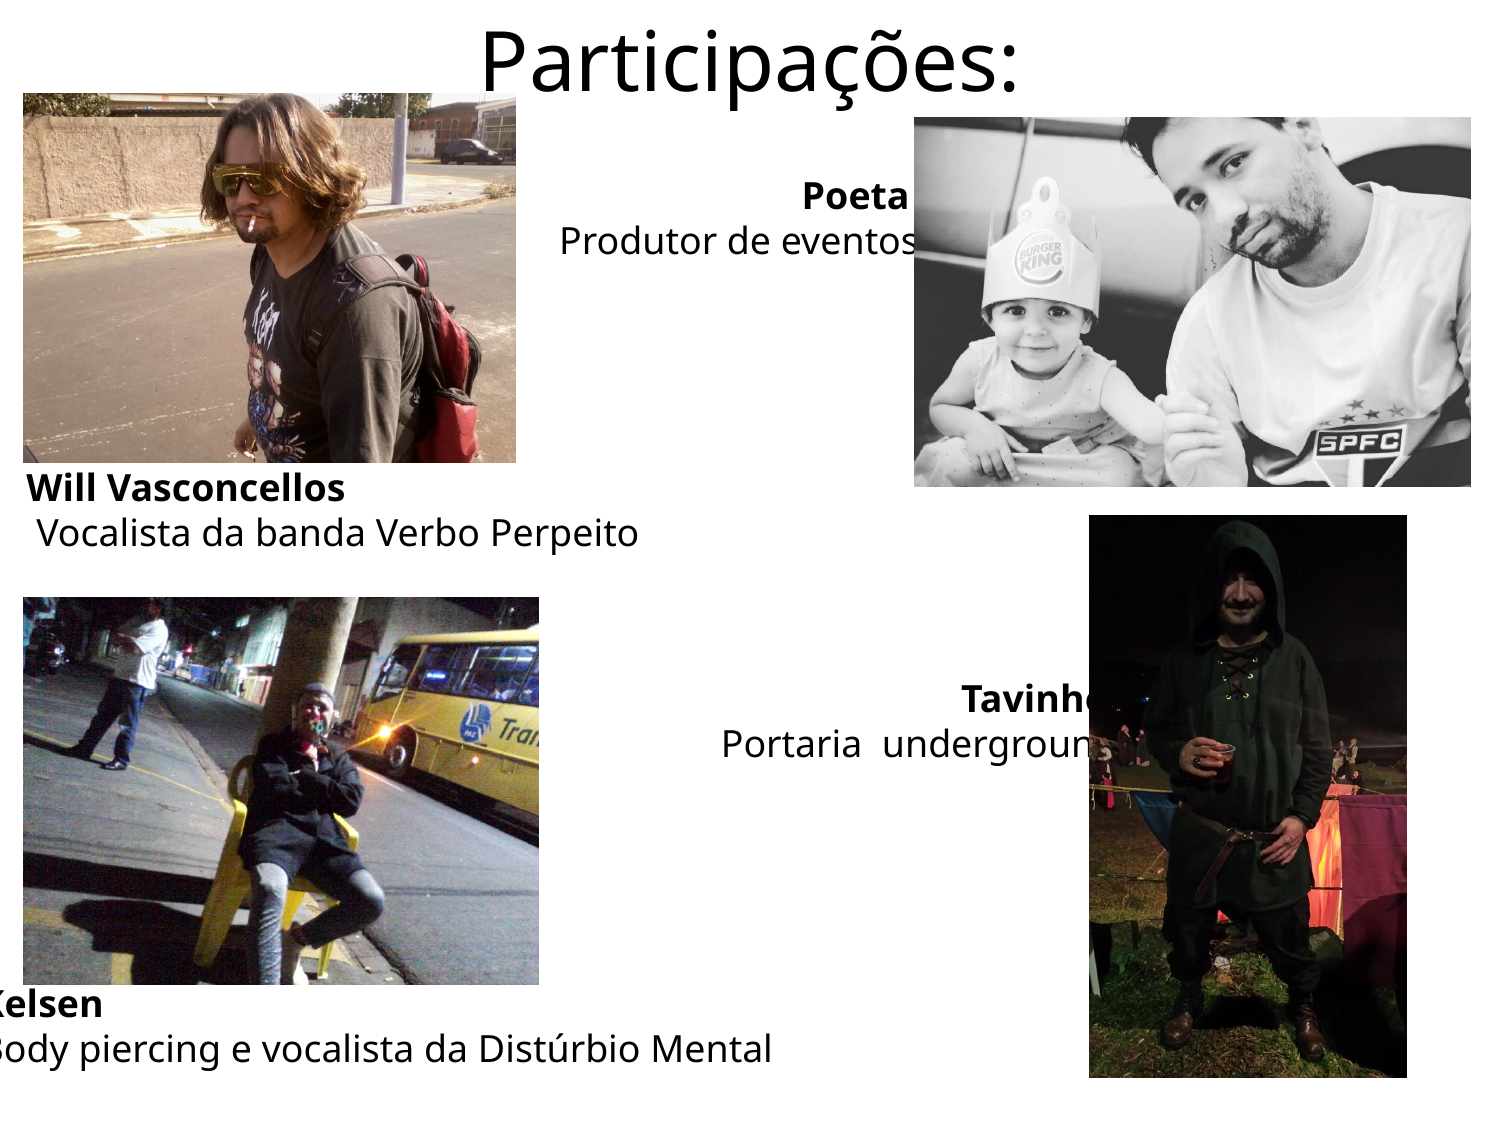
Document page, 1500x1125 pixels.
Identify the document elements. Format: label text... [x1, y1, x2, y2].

picture [913, 116, 1472, 487]
text_box Kelsen Body piercing e vocalista da Distúrbio Mental [0, 972, 789, 1078]
text_box Will Vasconcellos Vocalista da banda Verbo Perpeito [11, 456, 849, 562]
picture [23, 93, 516, 464]
text_box Poeta Produtor de eventos [544, 164, 908, 270]
picture [23, 597, 540, 985]
picture [1089, 515, 1407, 1079]
text_box Tavinho Portaria underground [706, 667, 1084, 863]
title Participações: [75, 0, 1425, 153]
